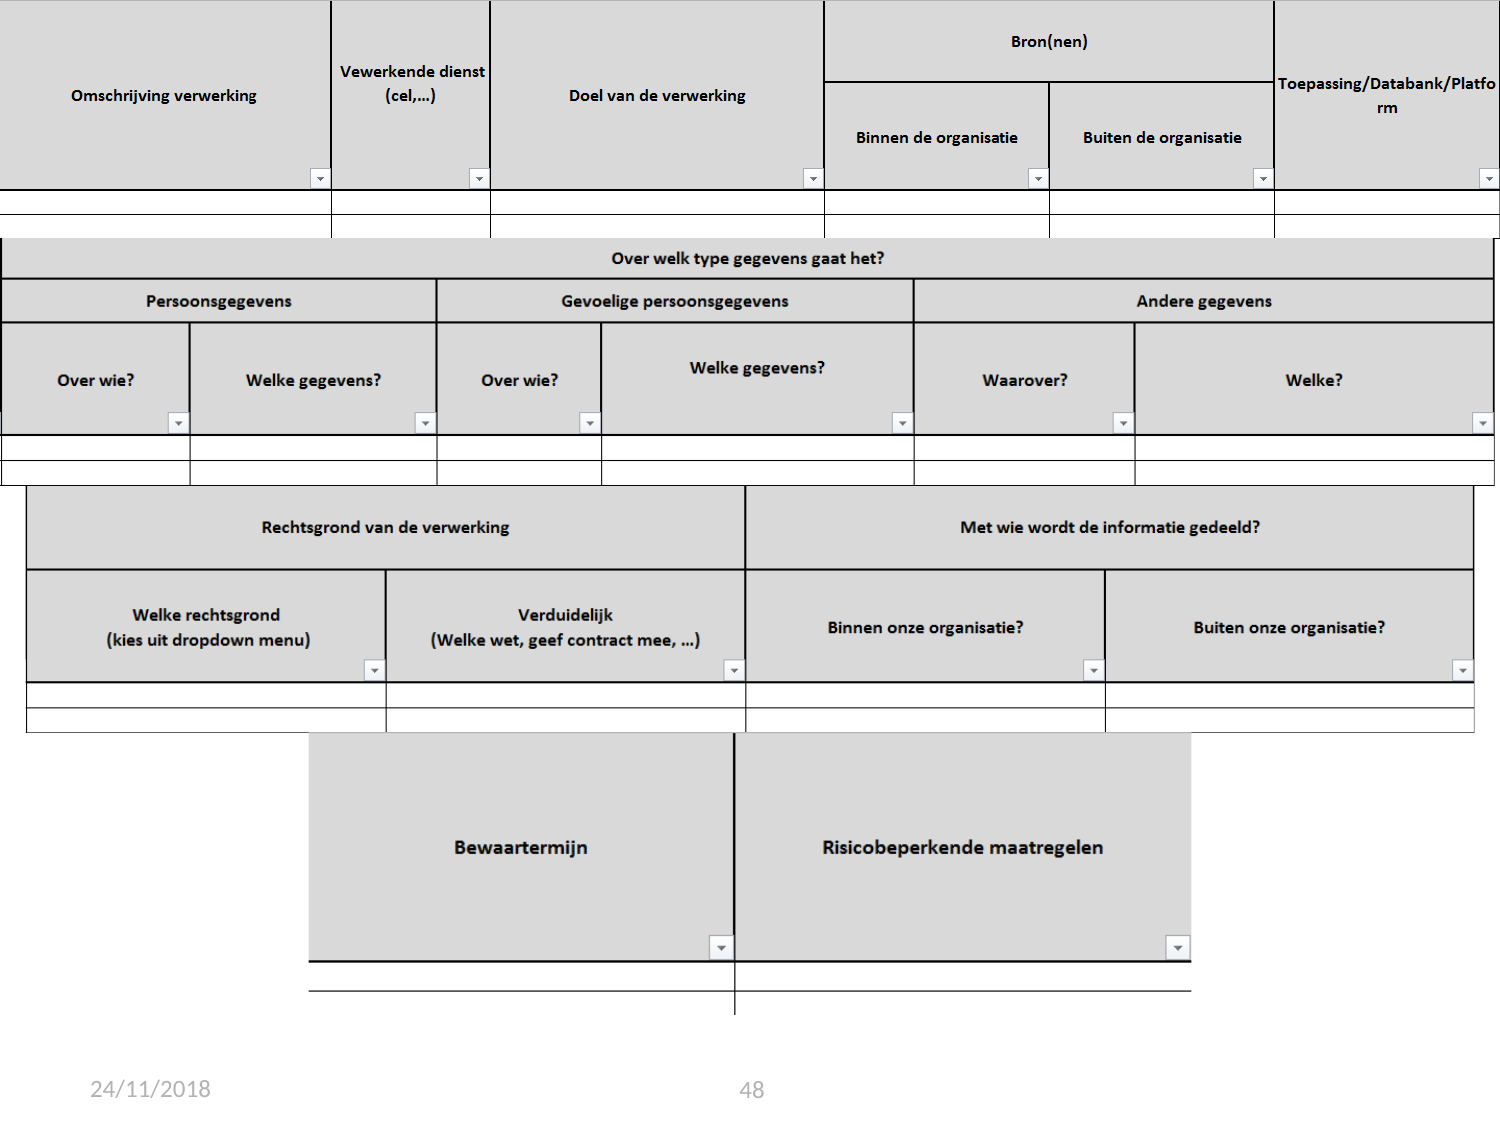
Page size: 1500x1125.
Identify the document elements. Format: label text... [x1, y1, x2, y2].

picture [0, 0, 1500, 1016]
slide_number 48 [577, 1058, 928, 1119]
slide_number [75, 1057, 425, 1118]
